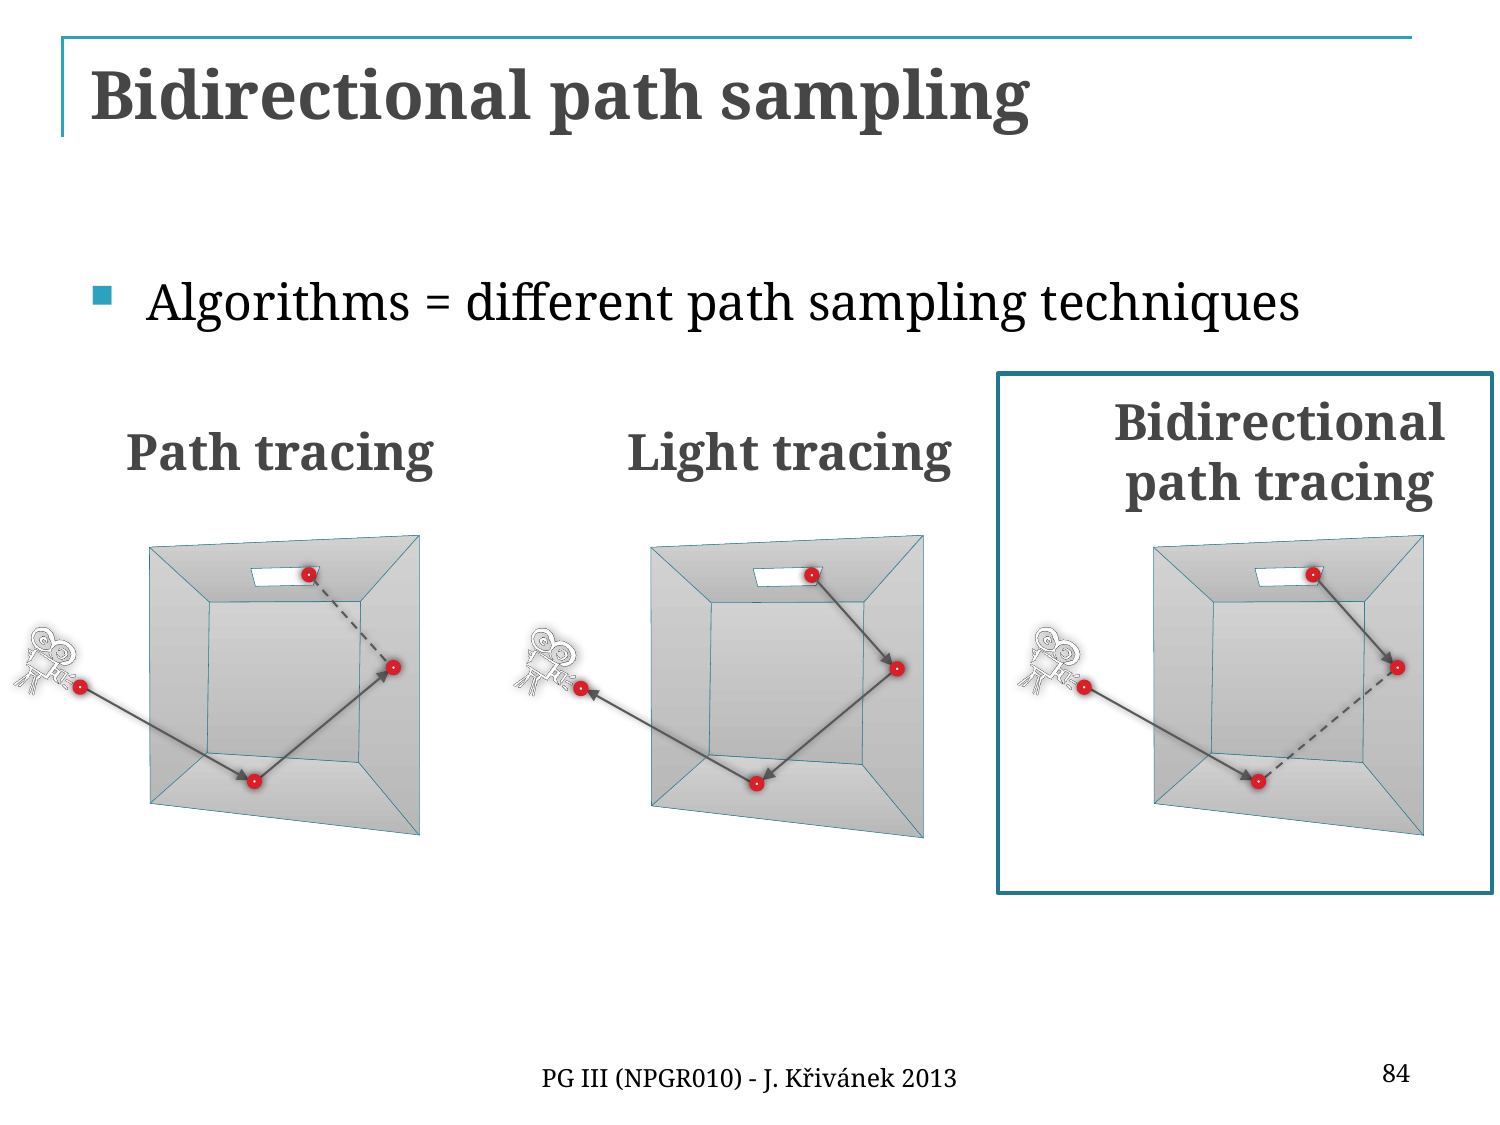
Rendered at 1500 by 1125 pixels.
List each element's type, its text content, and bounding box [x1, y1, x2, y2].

footer PG III (NPGR010) - J. Křivánek 2013 [512, 1024, 988, 1101]
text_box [505, 535, 924, 839]
text_box Light tracing [612, 412, 968, 488]
title Bidirectional path sampling [74, 45, 1426, 233]
text_box Path tracing [111, 412, 451, 488]
text_box Bidirectional path tracing [1099, 382, 1461, 518]
text_box [1426, 371, 1494, 895]
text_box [1009, 535, 1424, 836]
slide_number 84 [1074, 1023, 1426, 1100]
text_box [5, 535, 420, 836]
list Algorithms = different path sampling techniques [74, 262, 1426, 1006]
